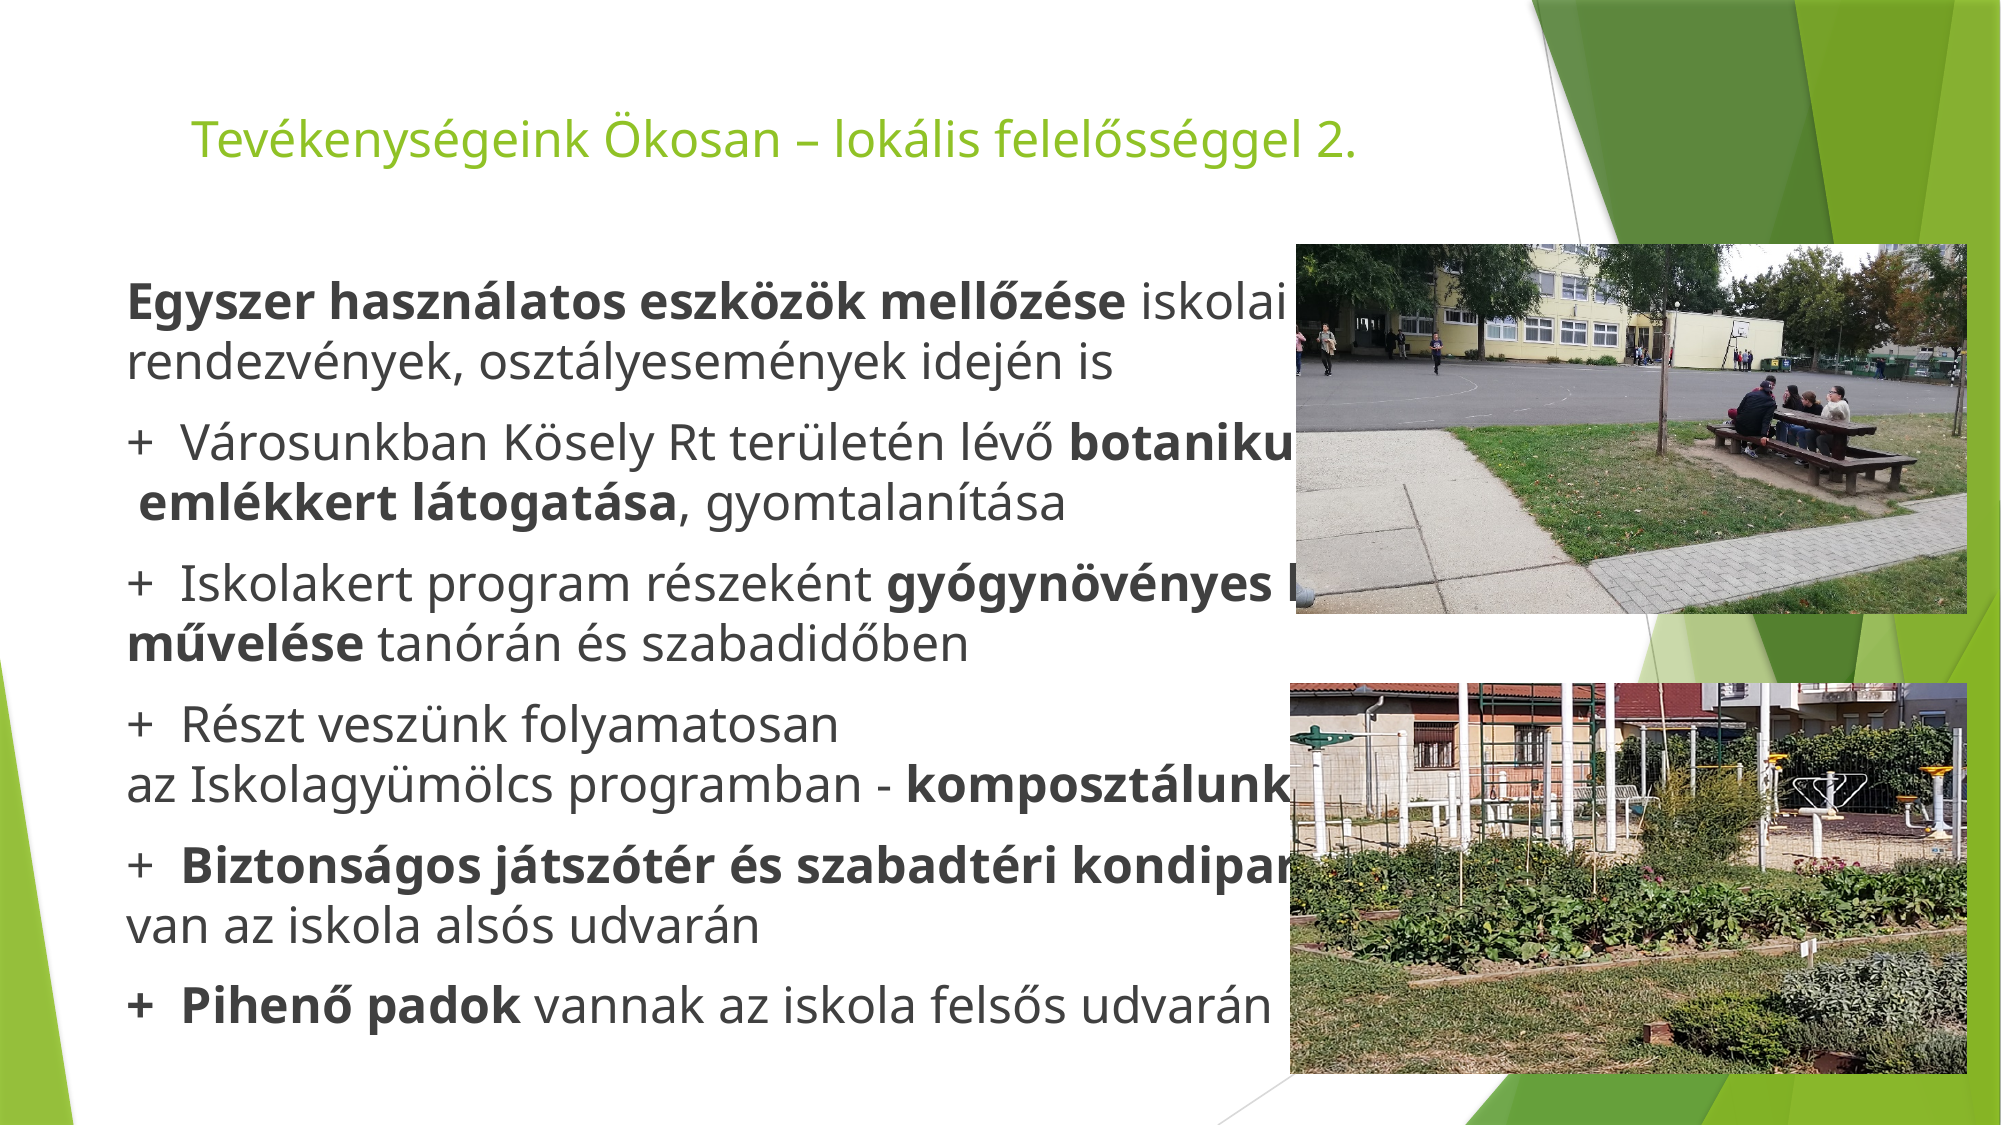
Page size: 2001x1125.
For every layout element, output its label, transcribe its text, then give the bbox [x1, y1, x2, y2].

title Tevékenységeink Ökosan – lokális felelősséggel 2. [46, 99, 1499, 223]
list Egyszer használatos eszközök mellőzése iskolai rendezvények, osztályesemények idején is + Városunkban Kösely Rt területén lévő botanikus emlékkert látogatása, gyomtalanítása + Iskolakert program részeként gyógynövényes kert művelése tanórán és szabadidőben + Részt veszünk folyamatosan az Iskolagyümölcs programban - komposztálunk + Biztonságos játszótér és szabadtéri kondipark van az iskola alsós udvarán + Pihenő padok vannak az iskola felsős udvarán [111, 262, 1522, 1067]
picture [1295, 243, 1967, 615]
picture [1289, 682, 1967, 1075]
